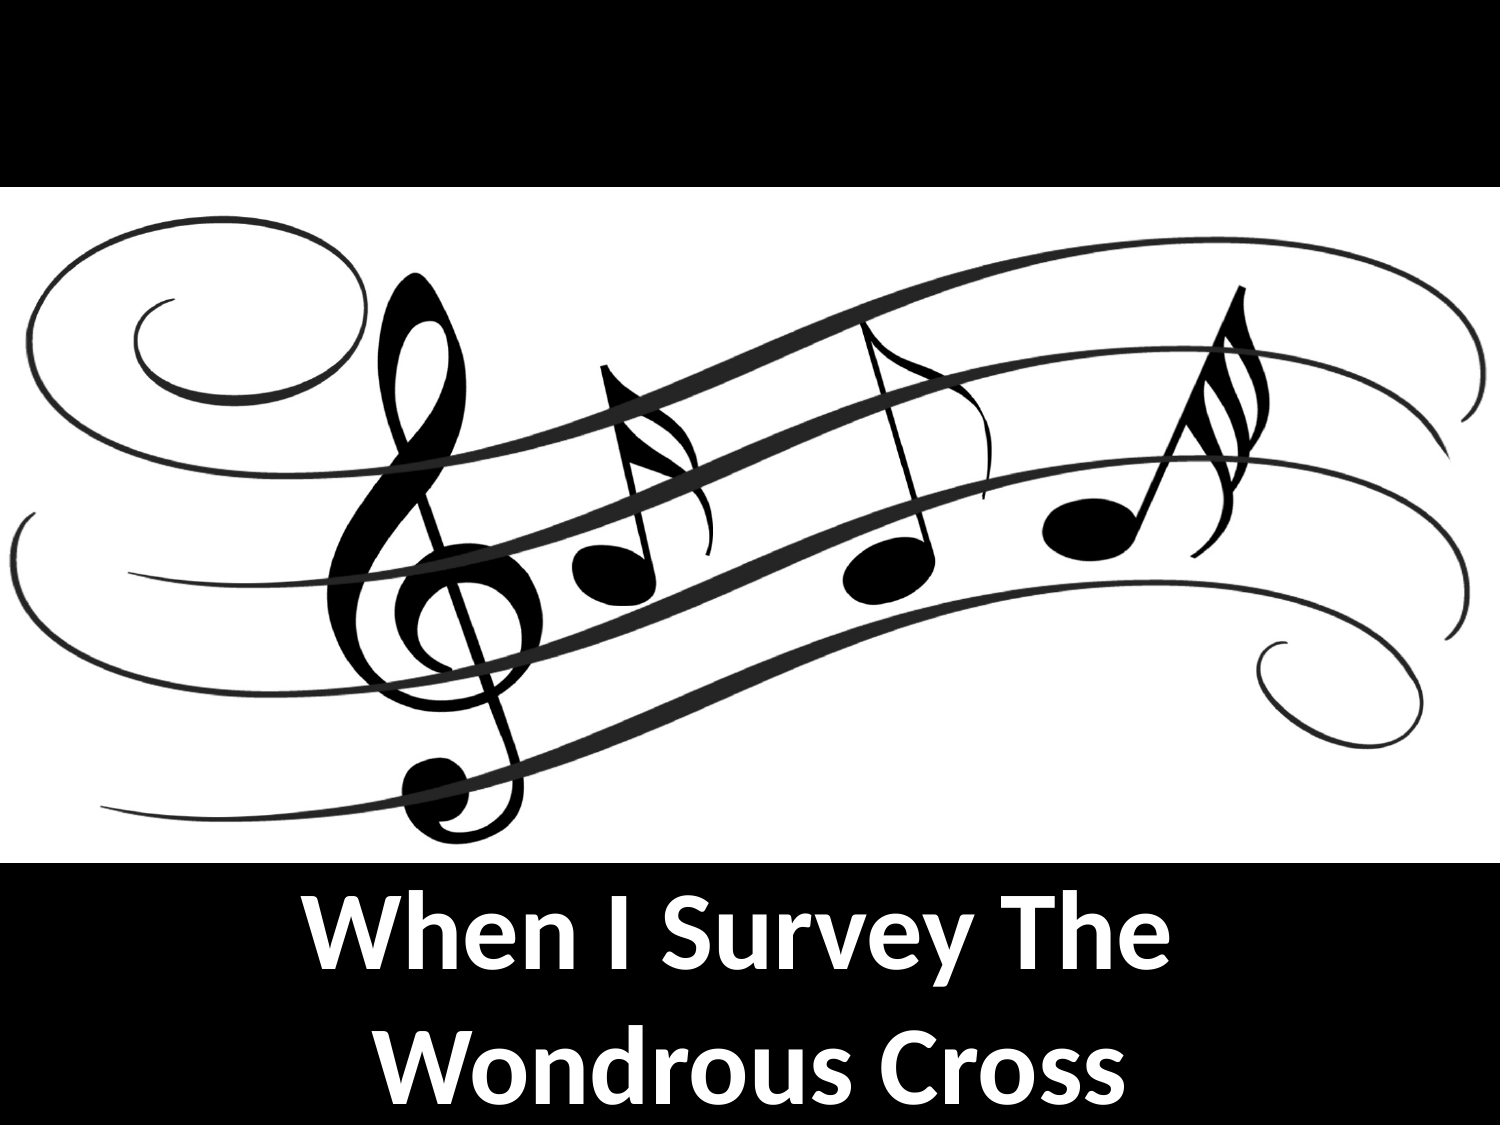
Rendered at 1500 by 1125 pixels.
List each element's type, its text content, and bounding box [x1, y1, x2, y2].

text_box When I Survey The Wondrous Cross [0, 870, 1500, 1125]
picture [0, 187, 1500, 863]
